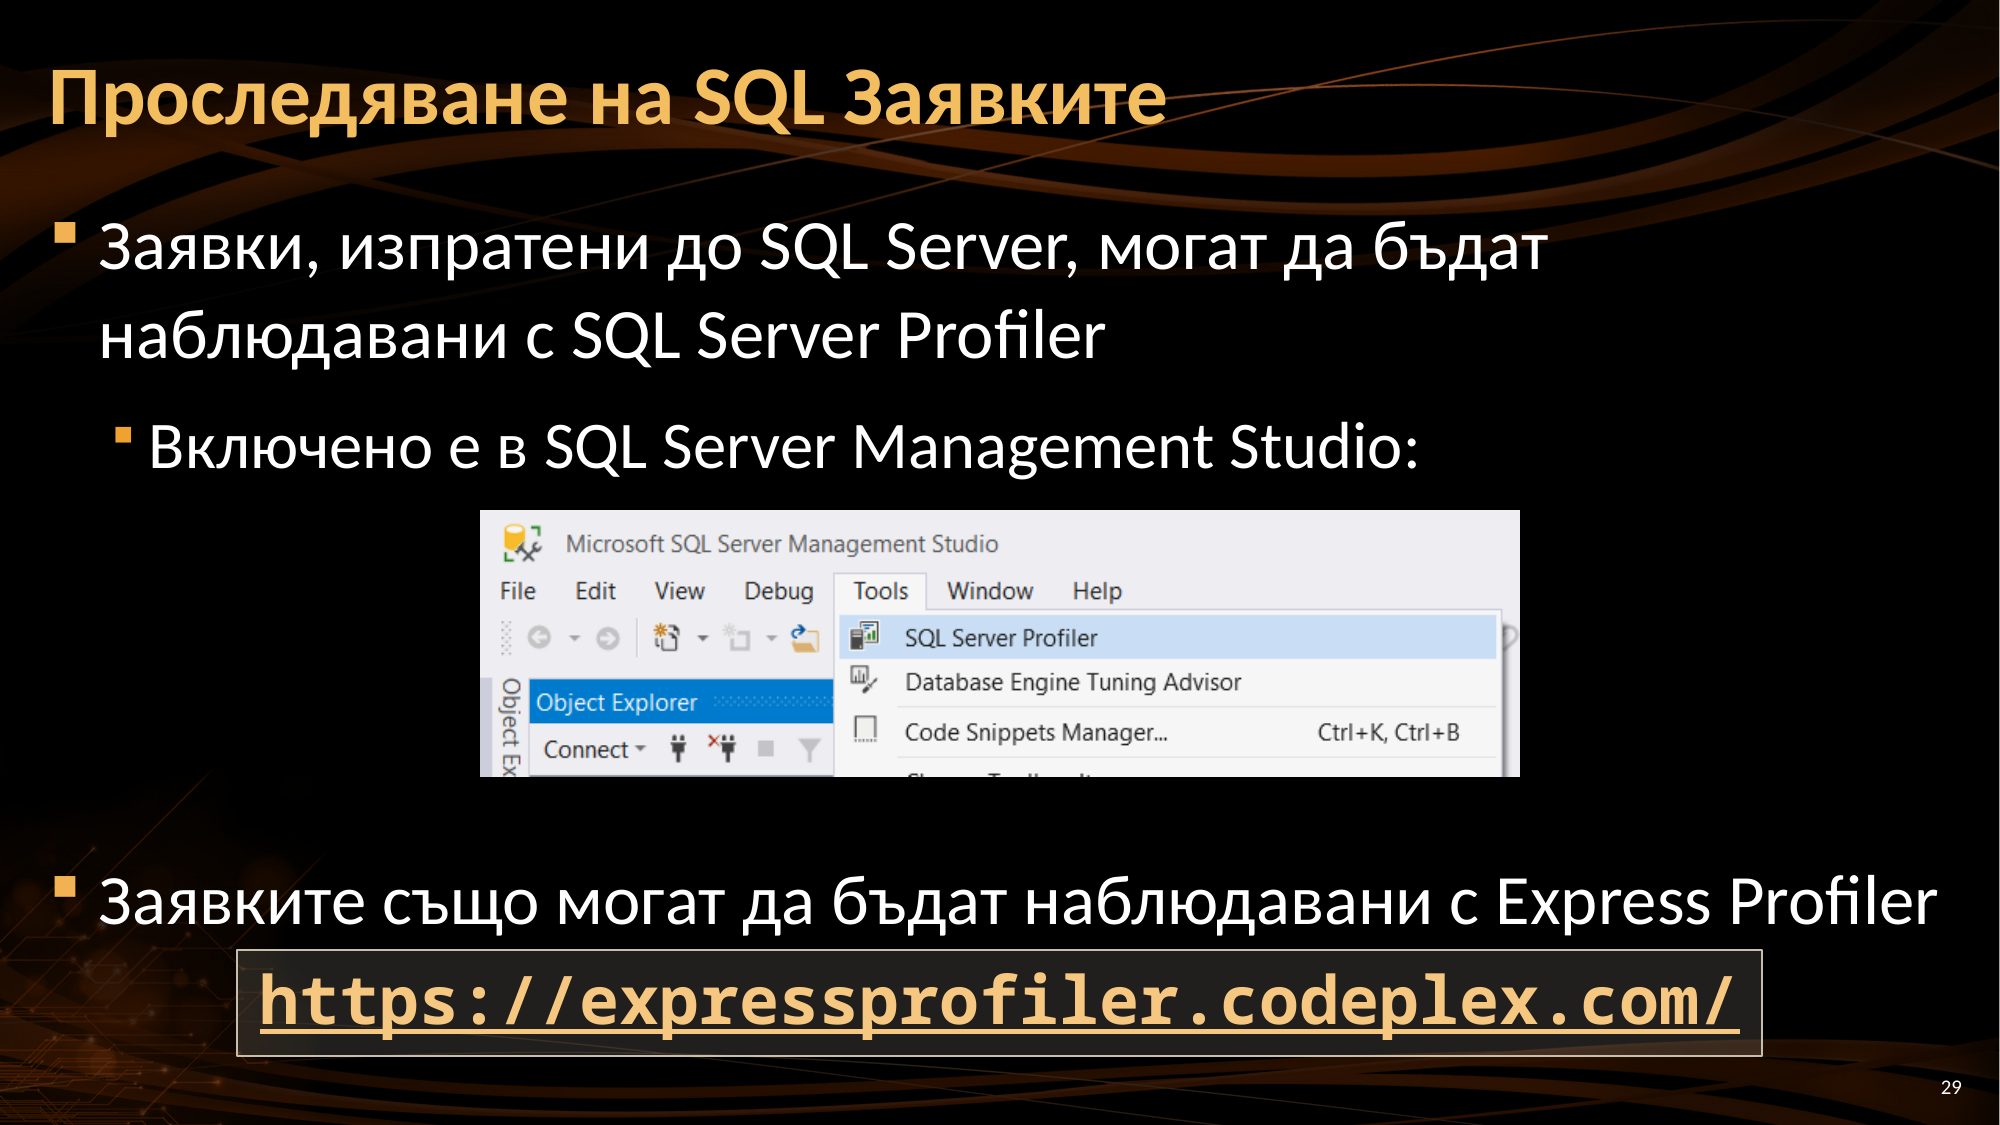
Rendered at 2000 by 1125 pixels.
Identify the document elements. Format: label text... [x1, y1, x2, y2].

title Проследяване на SQL Заявките [30, 6, 1602, 189]
picture [0, 0, 2000, 1125]
text_box https://expressprofiler.codeplex.com/ [237, 950, 1763, 1056]
list Заявки, изпратени до SQL Server, могат да бъдат наблюдавани с SQL Server Profiler Включено е в SQL Server Management Studio: Заявките също могат да бъдат наблюдавани с Express Profiler [31, 188, 1968, 1103]
